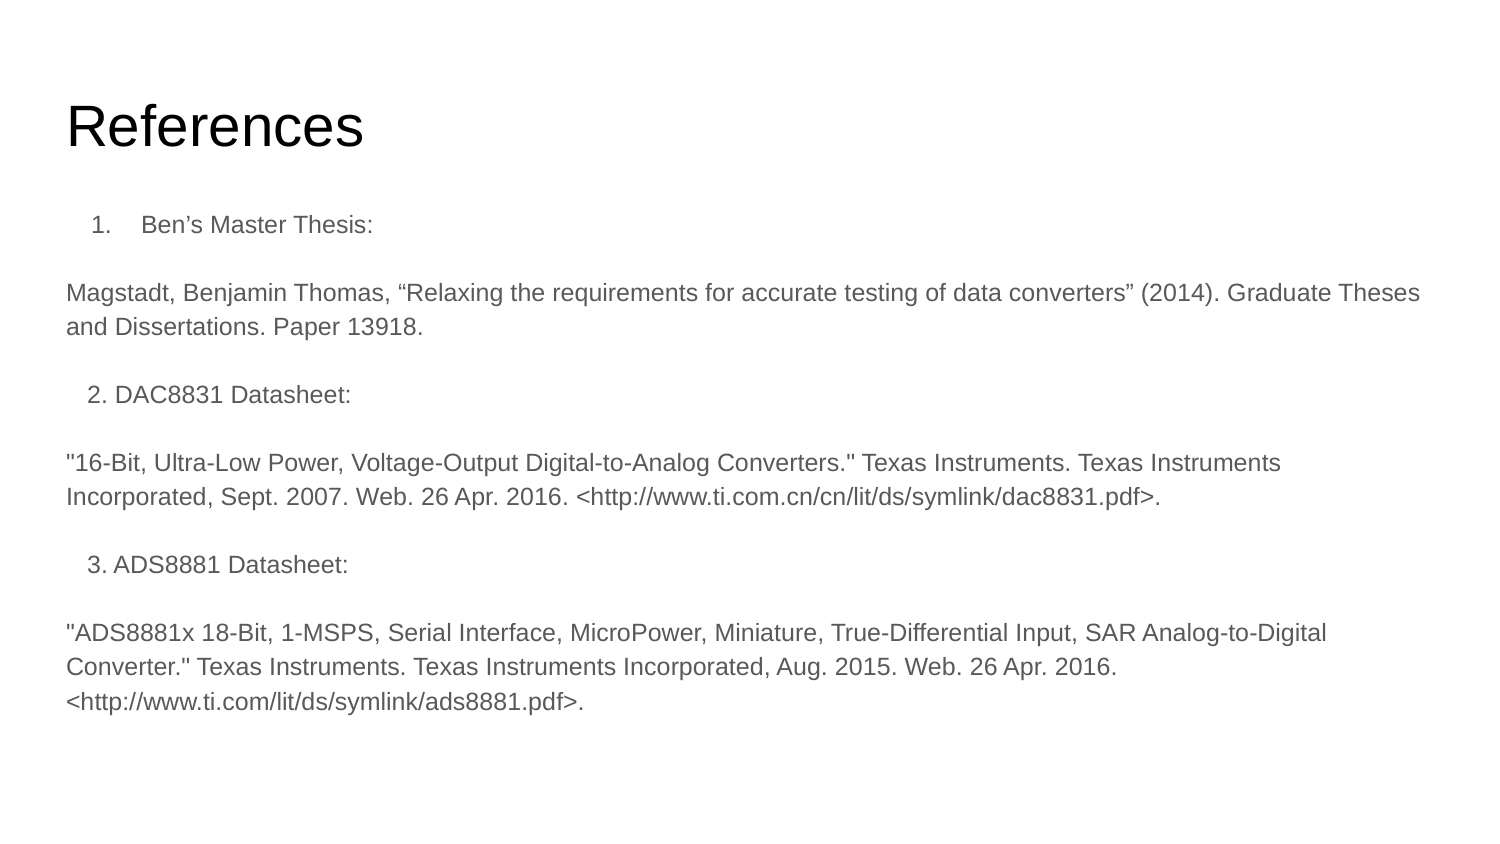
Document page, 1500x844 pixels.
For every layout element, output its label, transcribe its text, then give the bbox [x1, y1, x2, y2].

list Ben’s Master Thesis: Magstadt, Benjamin Thomas, “Relaxing the requirements for accurate testing of data converters” (2014). Graduate Theses and Dissertations. Paper 13918. 2. DAC8831 Datasheet: "16-Bit, Ultra-Low Power, Voltage-Output Digital-to-Analog Converters." Texas Instruments. Texas Instruments Incorporated, Sept. 2007. Web. 26 Apr. 2016. <http://www.ti.com.cn/cn/lit/ds/symlink/dac8831.pdf>. 3. ADS8881 Datasheet: "ADS8881x 18-Bit, 1-MSPS, Serial Interface, MicroPower, Miniature, True-Differential Input, SAR Analog-to-Digital Converter." Texas Instruments. Texas Instruments Incorporated, Aug. 2015. Web. 26 Apr. 2016. <http://www.ti.com/lit/ds/symlink/ads8881.pdf>. [51, 189, 1449, 750]
title References [51, 72, 1449, 167]
